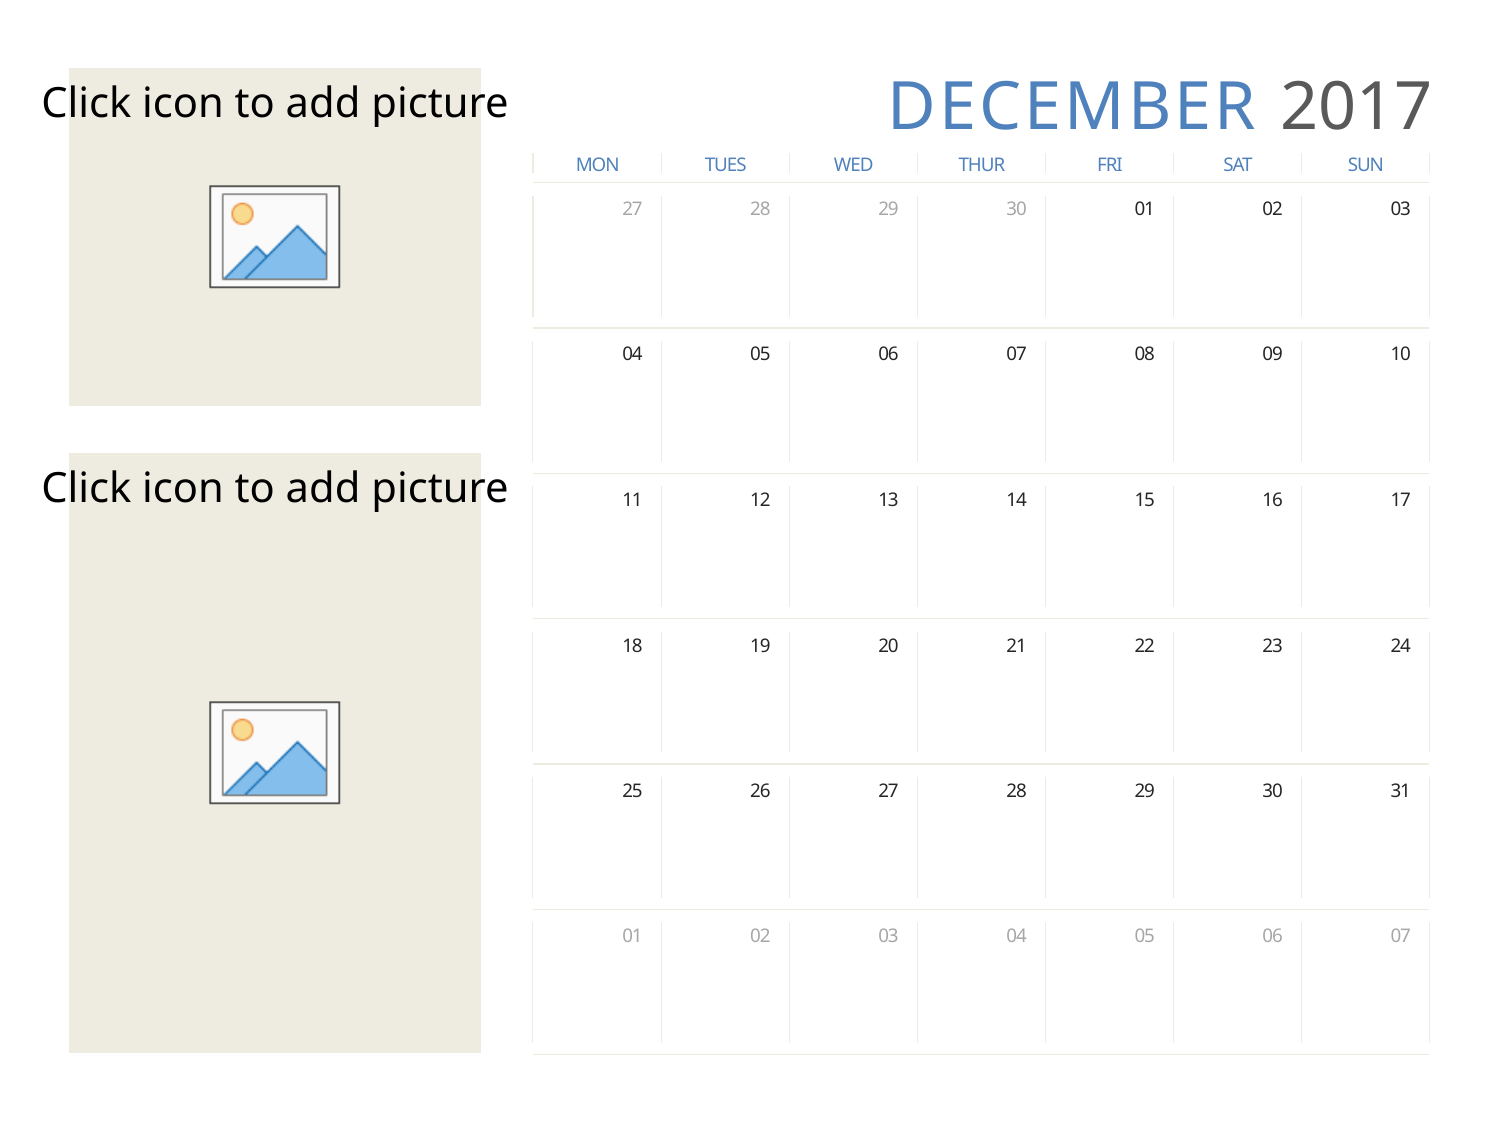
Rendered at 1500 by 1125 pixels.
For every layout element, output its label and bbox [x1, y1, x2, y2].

picture [68, 68, 482, 406]
picture [68, 453, 482, 1054]
